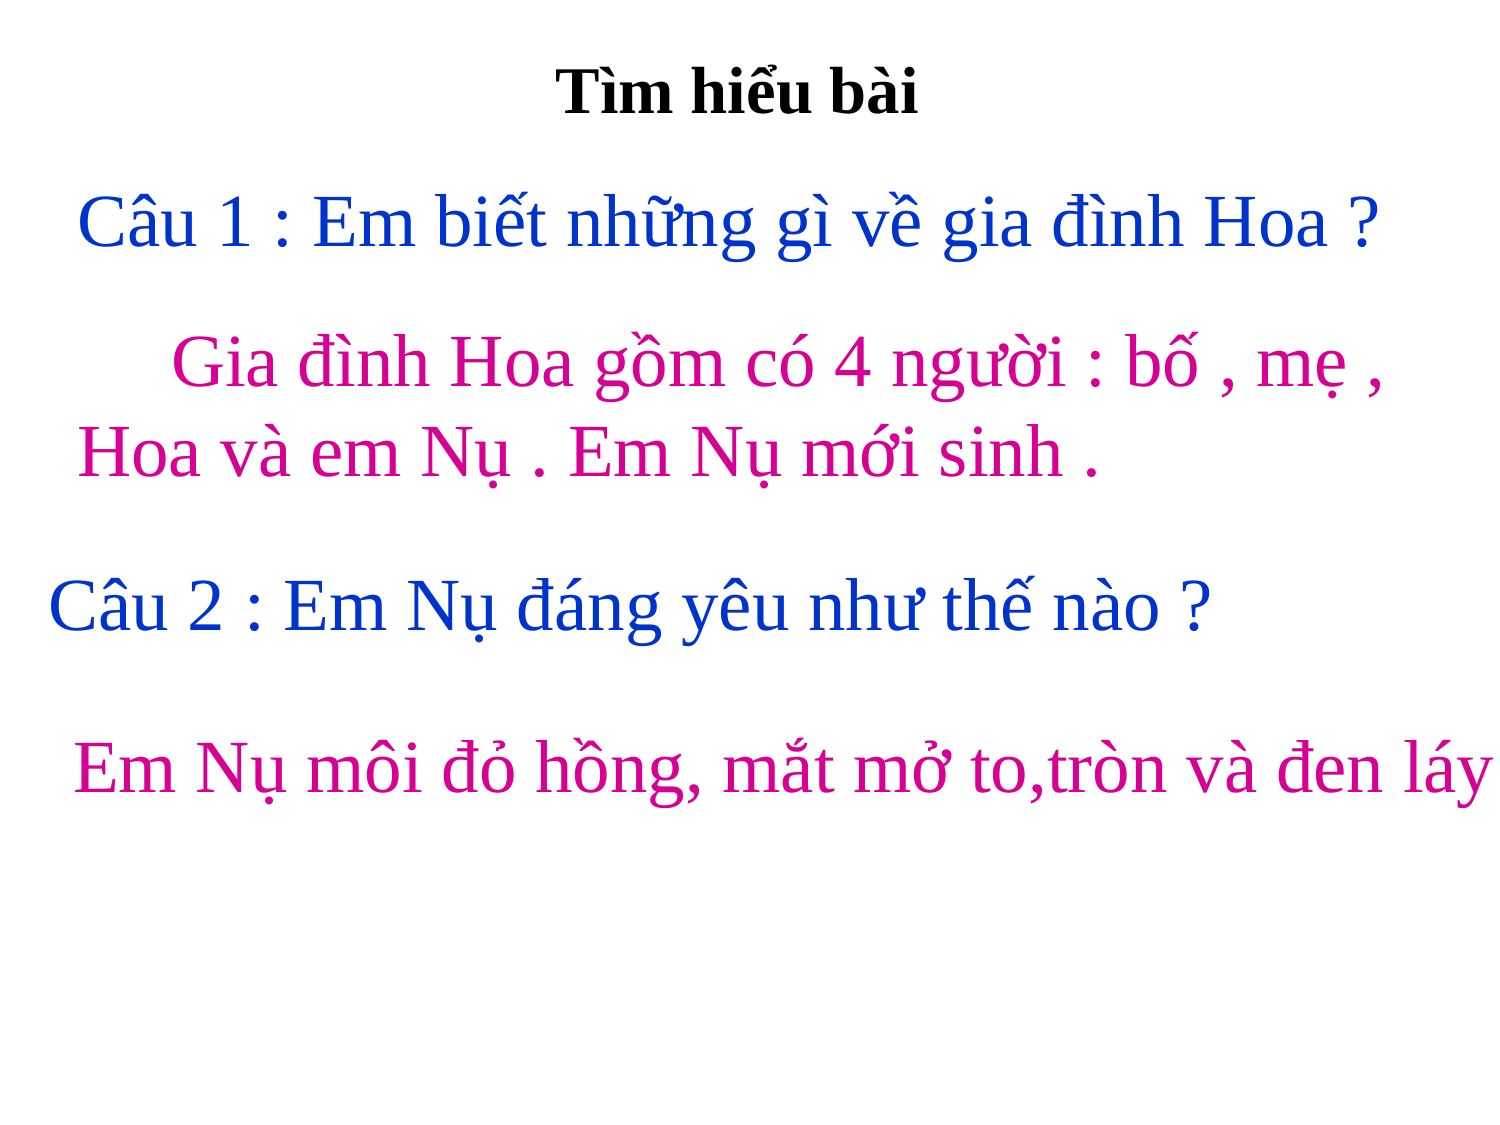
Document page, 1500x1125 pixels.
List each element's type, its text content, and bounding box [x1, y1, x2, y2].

text_box Câu 1 : Em biết những gì về gia đình Hoa ? [62, 164, 1438, 270]
text_box Em Nụ môi đỏ hồng, mắt mở to,tròn và đen láy [62, 724, 1375, 800]
text_box Tìm hiểu bài [212, 39, 1263, 135]
text_box Câu 2 : Em Nụ đáng yêu như thế nào ? [87, 562, 1175, 638]
text_box Gia đình Hoa gồm có 4 người : bố , mẹ , Hoa và em Nụ . Em Nụ mới sinh . [62, 304, 1438, 627]
